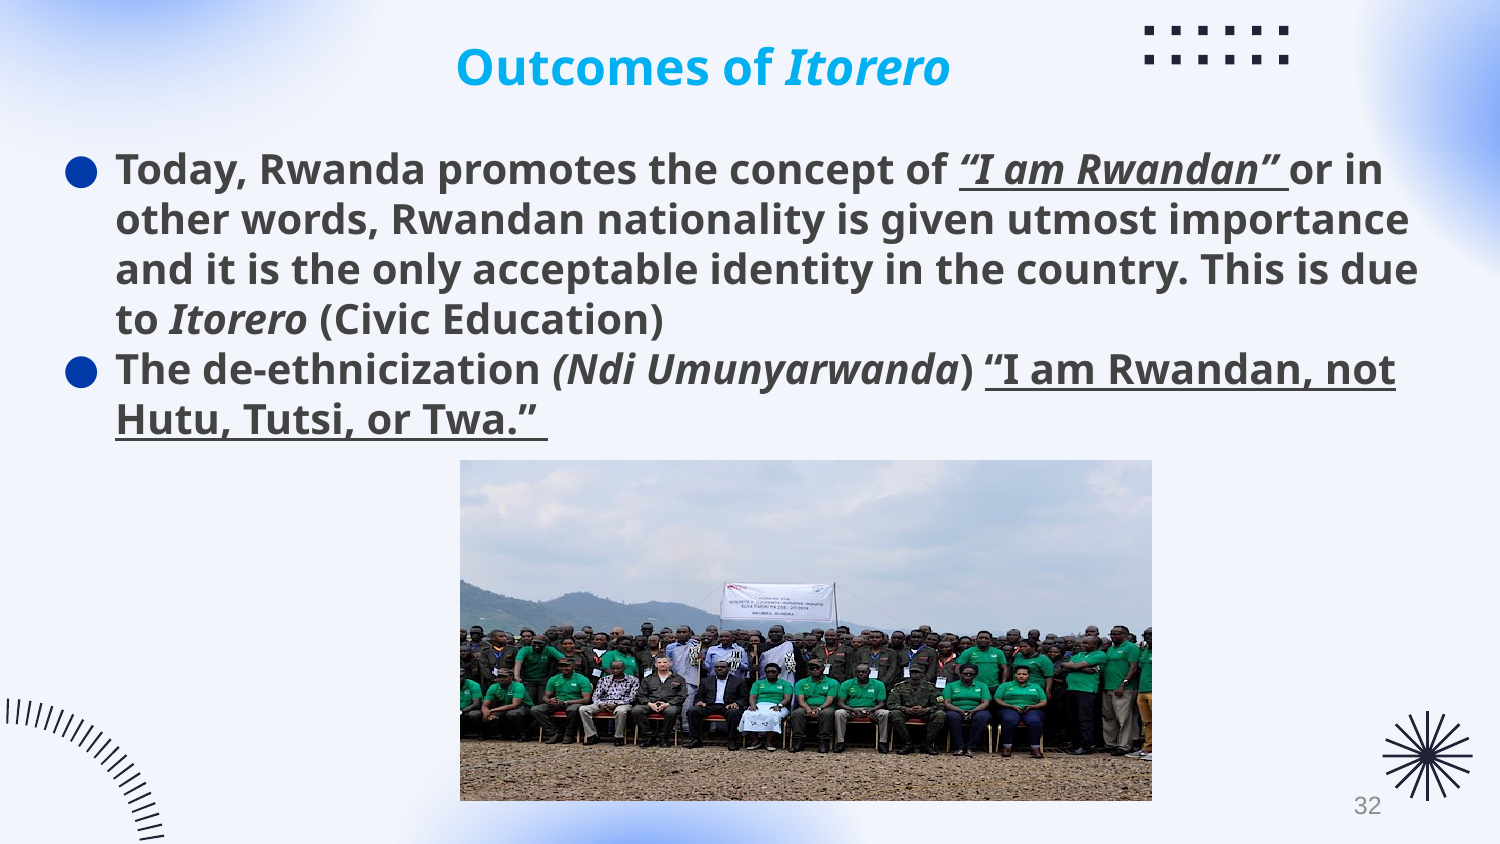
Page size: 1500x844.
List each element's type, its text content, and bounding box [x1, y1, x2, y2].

title Outcomes of Itorero [84, 20, 1324, 127]
slide_number 32 [1059, 782, 1397, 828]
picture [0, 0, 408, 241]
list Today, Rwanda promotes the concept of “I am Rwandan” or in other words, Rwandan nationality is given utmost importance and it is the only acceptable identity in the country. This is due to Itorero (Civic Education) The de-ethnicization (Ndi Umunyarwanda) “I am Rwandan, not Hutu, Tutsi, or Twa.” [25, 127, 1479, 461]
picture [1292, 0, 1500, 306]
picture [377, 460, 1153, 844]
